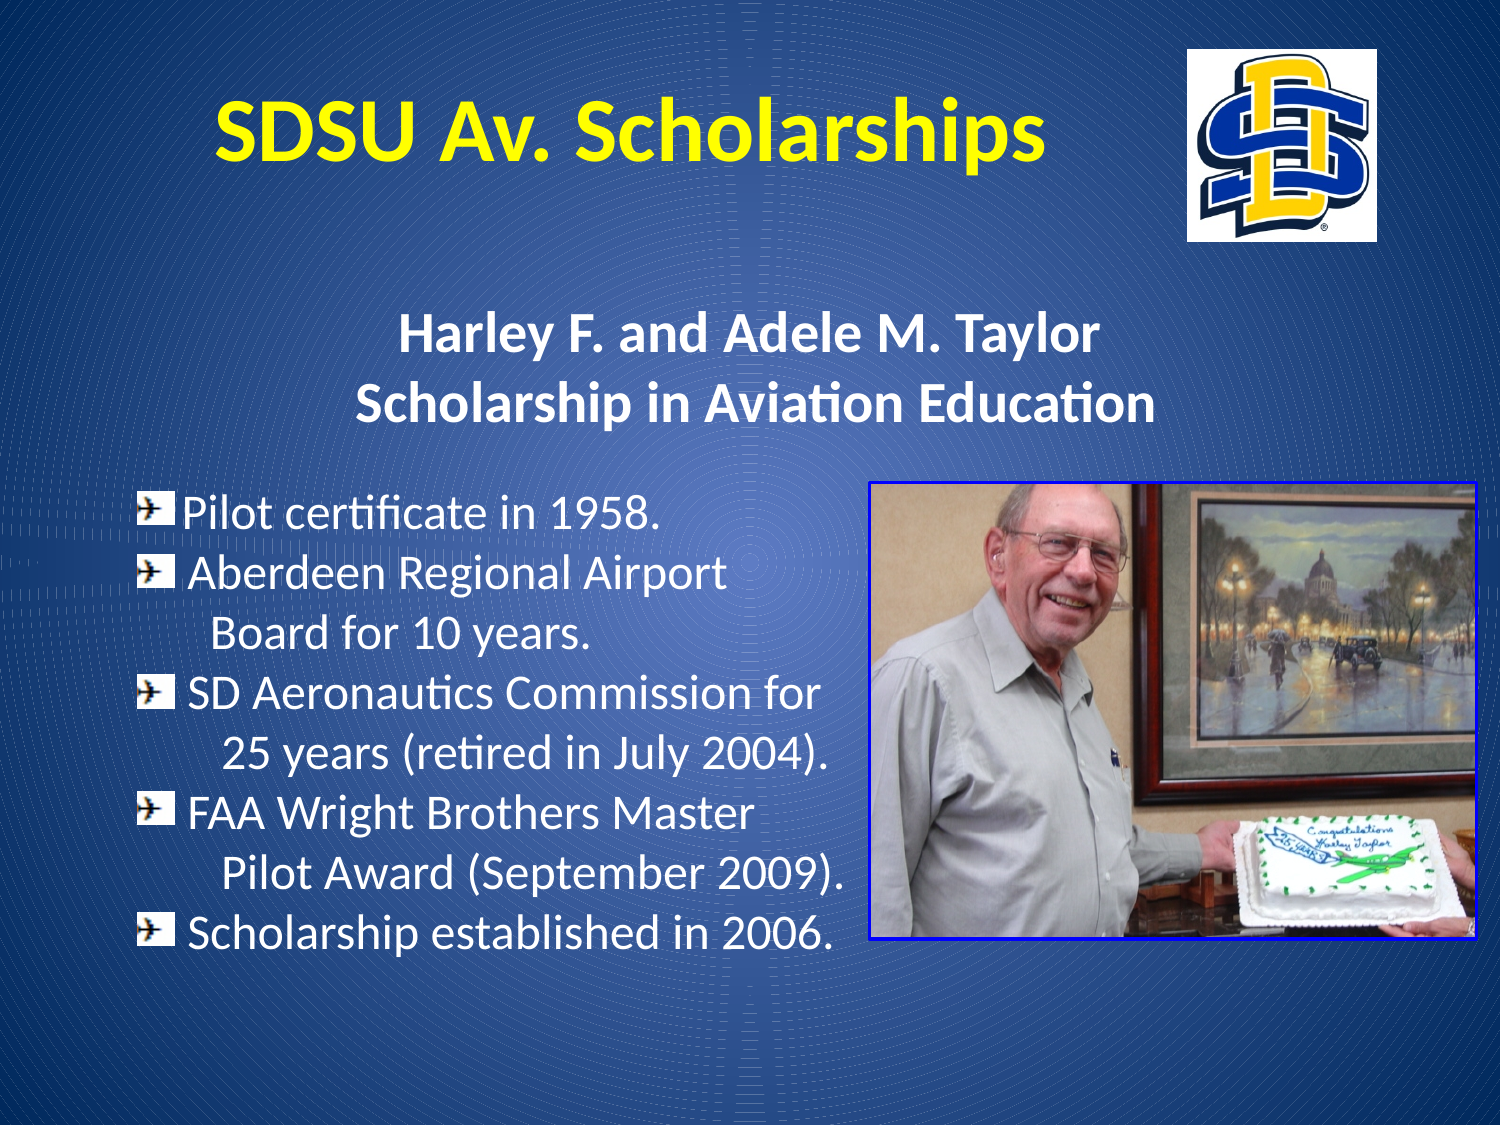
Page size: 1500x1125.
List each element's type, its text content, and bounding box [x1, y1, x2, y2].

picture [137, 791, 176, 826]
picture [870, 484, 1476, 938]
picture [137, 674, 176, 709]
picture [137, 553, 176, 588]
text_box SDSU Av. Scholarships [99, 62, 1163, 250]
picture [137, 912, 176, 946]
text_box Harley F. and Adele M. Taylor Scholarship in Aviation Education Pilot certificate in 1958. Aberdeen Regional Airport Board for 10 years. SD Aeronautics Commission for 25 years (retired in July 2004). FAA Wright Brothers Master Pilot Award (September 2009). Scholarship established in 2006. [149, 286, 1350, 1012]
picture [1187, 49, 1377, 242]
text_box [162, 237, 1350, 286]
picture [137, 491, 176, 526]
